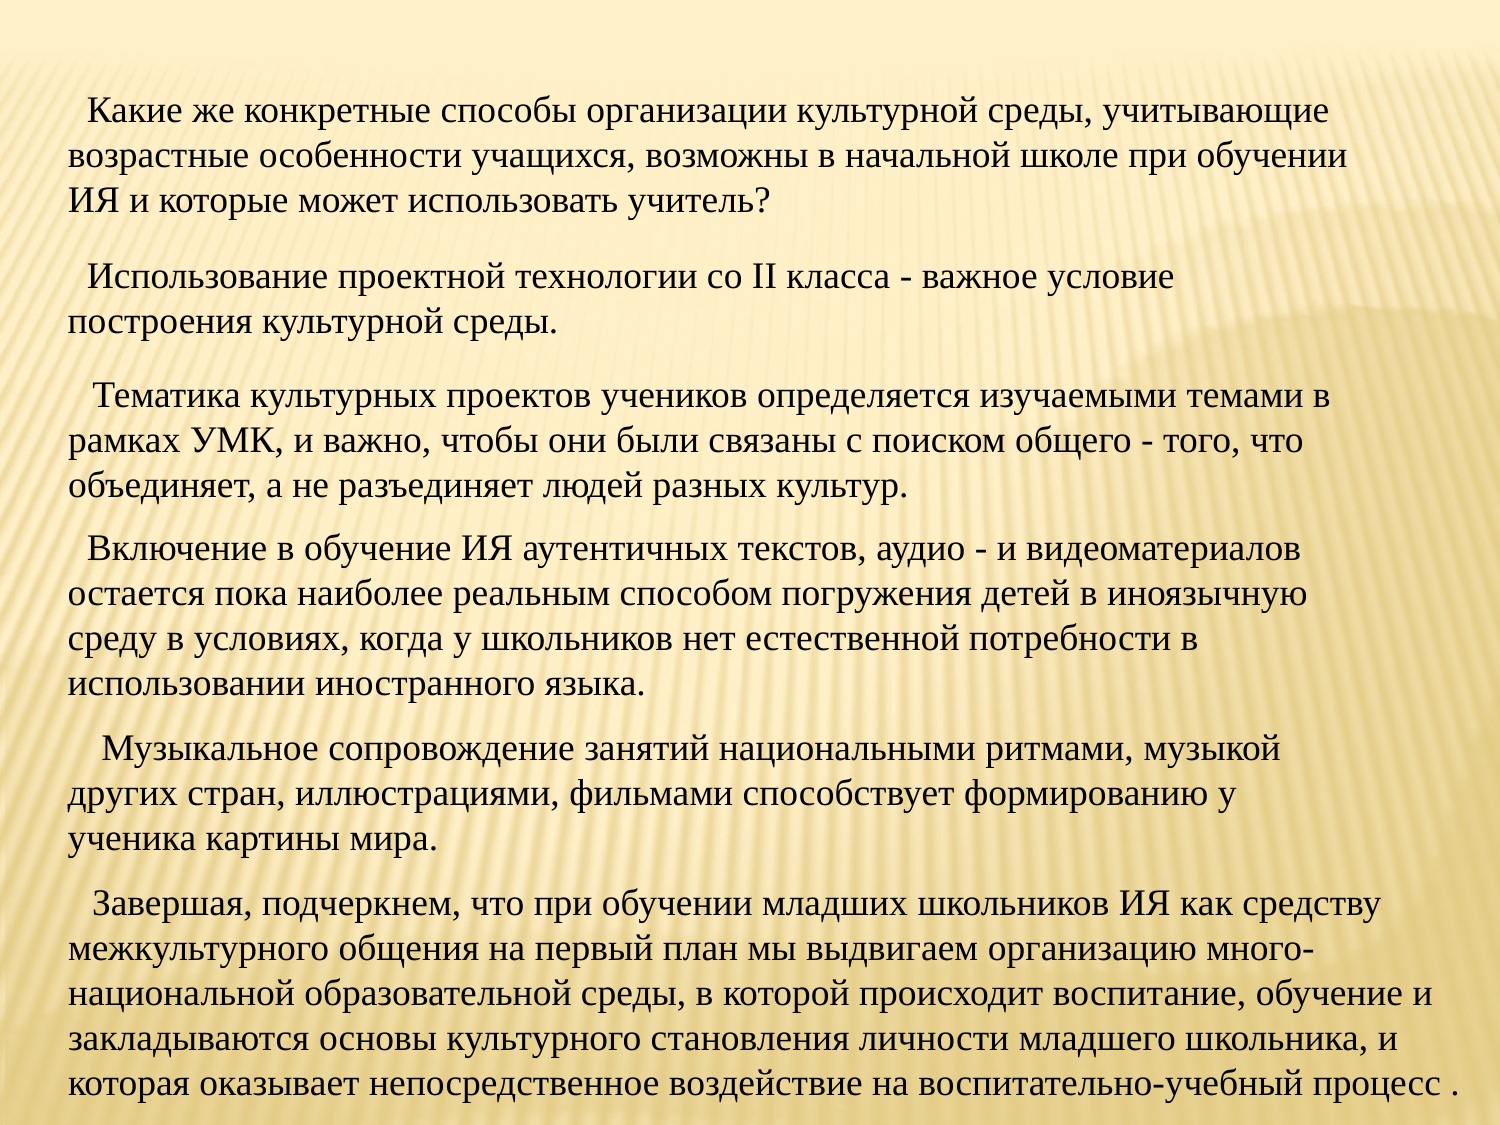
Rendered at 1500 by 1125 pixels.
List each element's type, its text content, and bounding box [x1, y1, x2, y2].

text_box Музыкальное сопровождение занятий национальными ритмами, музыкой других стран, иллюстрациями, фильмами способствует формированию у ученика картины мира. [53, 715, 1376, 866]
text_box Тематика культурных проектов учеников определяется изучаемыми темами в рамках УМК, и важно, чтобы они были связаны с поиском общего - того, что объединяет, а не разъединяет людей разных культур. [53, 362, 1441, 513]
text_box Завершая, подчеркнем, что при обучении младших школьников ИЯ как средству межкультурного общения на первый план мы выдвигаем организацию много-национальной образовательной среды, в которой происходит воспитание, обучение и закладываются основы культурного становления личности младшего школьника, и которая оказывает непосредственное воздействие на воспитательно-учебный процесс . [53, 870, 1483, 1111]
text_box Какие же конкретные способы организации культурной среды, учитывающие возрастные особенности учащихся, возможны в начальной школе при обучении ИЯ и которые может использовать учитель? [53, 78, 1388, 228]
text_box Включение в обучение ИЯ аутентичных текстов, аудио - и видеоматериалов остается пока наиболее реальным способом погружения детей в иноязычную среду в условиях, когда у школьников нет естественной потребности в использовании иностранного языка. [53, 515, 1376, 715]
text_box Использование проектной технологии со II класса - важное условие построения культурной среды. [53, 243, 1353, 349]
